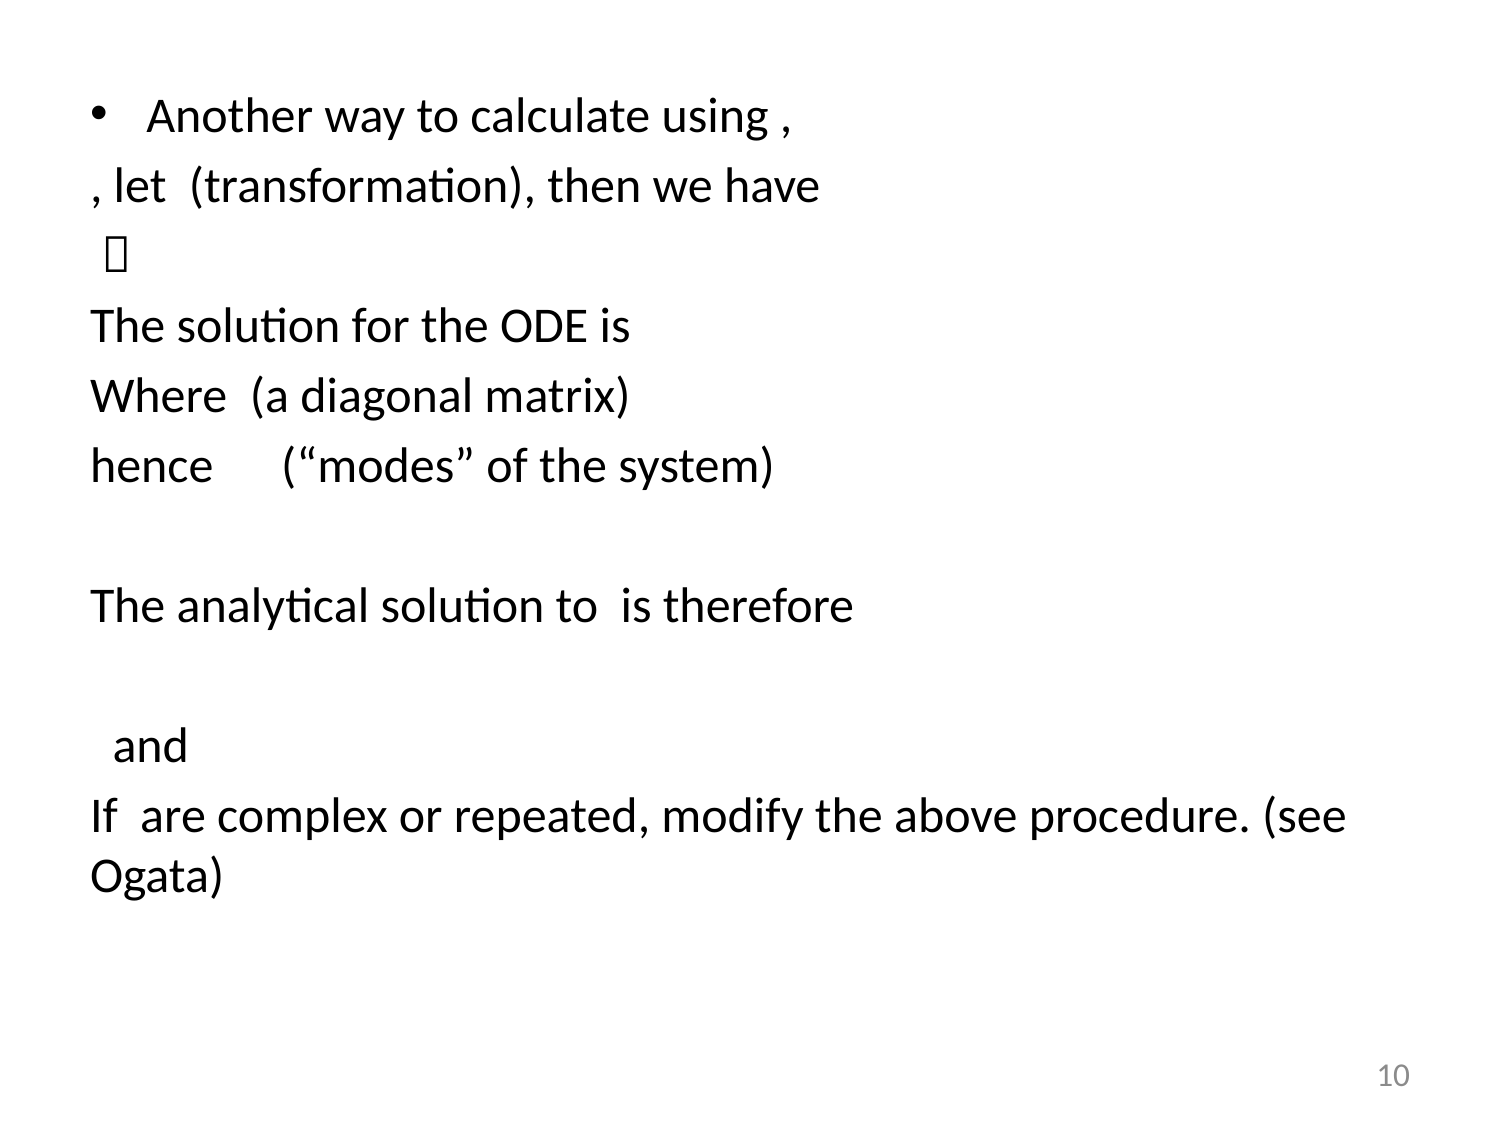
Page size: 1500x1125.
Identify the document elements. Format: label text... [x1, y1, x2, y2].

slide_number 10 [1074, 1042, 1425, 1103]
